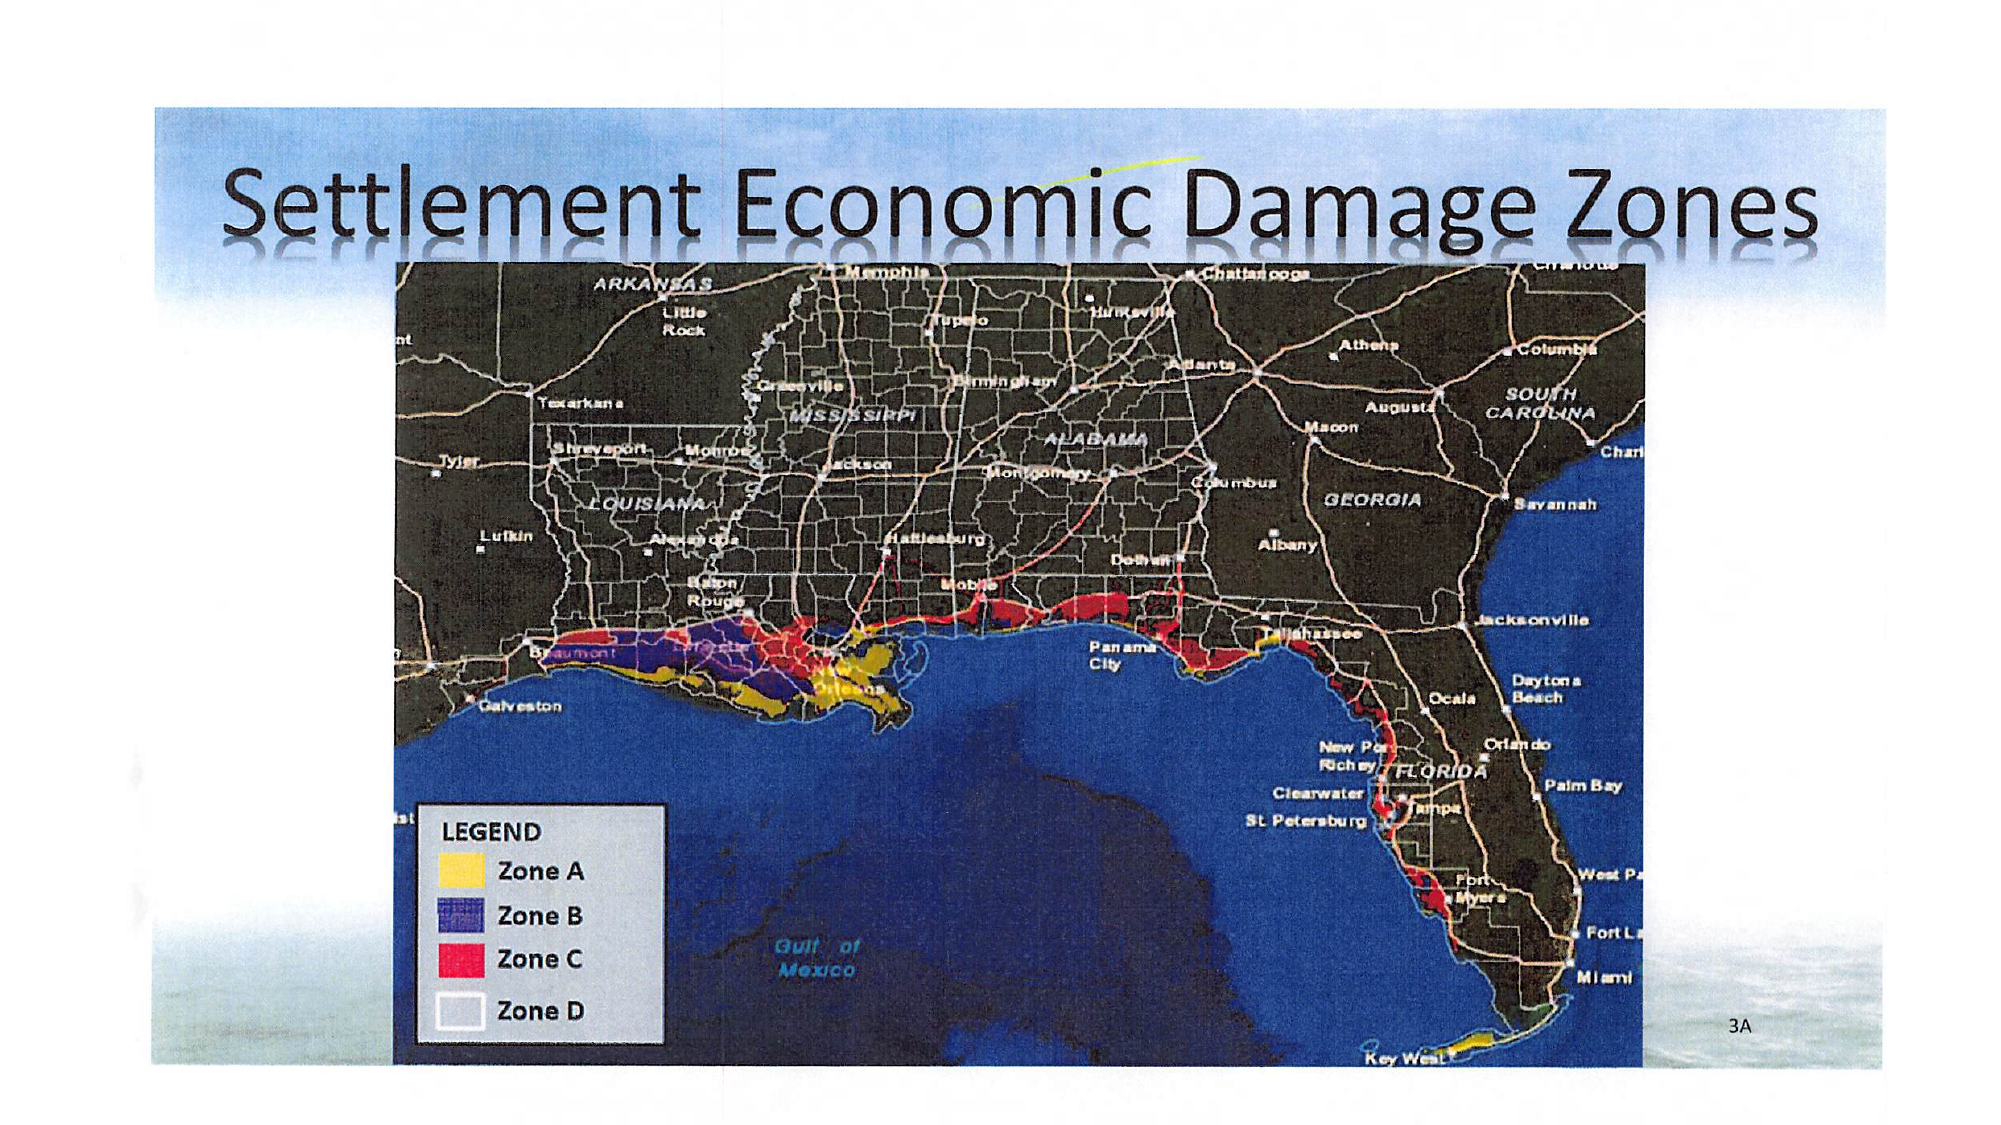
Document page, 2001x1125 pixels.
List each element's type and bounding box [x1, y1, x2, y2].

picture [113, 0, 1887, 1125]
